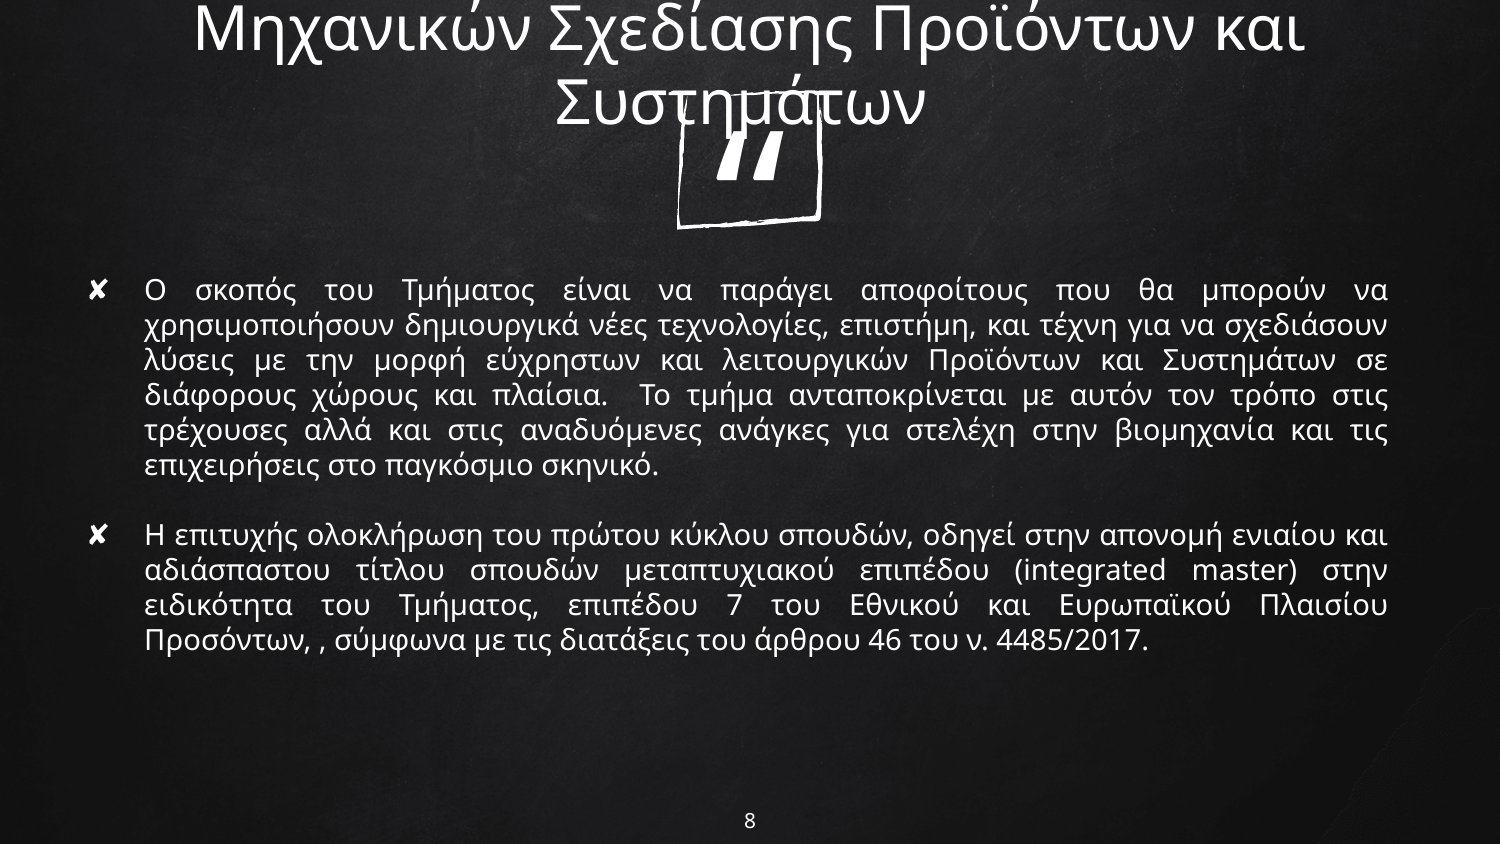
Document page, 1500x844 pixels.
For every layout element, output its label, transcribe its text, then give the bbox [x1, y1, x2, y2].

slide_number 8 [705, 792, 795, 844]
picture [0, 0, 1500, 844]
picture [679, 107, 818, 225]
list Μηχανικών Σχεδίασης Προϊόντων και Συστημάτων [4, 0, 1496, 107]
text_box Ο σκοπός του Τμήματος είναι να παράγει αποφοίτους που θα μπορούν να χρησιμοποιήσουν δημιουργικά νέες τεχνολογίες, επιστήμη, και τέχνη για να σχεδιάσουν λύσεις με την μορφή εύχρηστων και λειτουργικών Προϊόντων και Συστημάτων σε διάφορους χώρους και πλαίσια. Το τμήμα ανταποκρίνεται με αυτόν τον τρόπο στις τρέχουσες αλλά και στις αναδυόμενες ανάγκες για στελέχη στην βιομηχανία και τις επιχειρήσεις στο παγκόσμιο σκηνικό. H επιτυχής ολοκλήρωση του πρώτου κύκλου σπουδών, οδηγεί στην απονομή ενιαίου και αδιάσπαστου τίτλου σπουδών μεταπτυχιακού επιπέδου (integrated master) στην ειδικότητα του Τμήματος, επιπέδου 7 του Εθνικού και Ευρωπαϊκού Πλαισίου Προσόντων, , σύμφωνα με τις διατάξεις του άρθρου 46 του ν. 4485/2017. [54, 256, 1405, 668]
